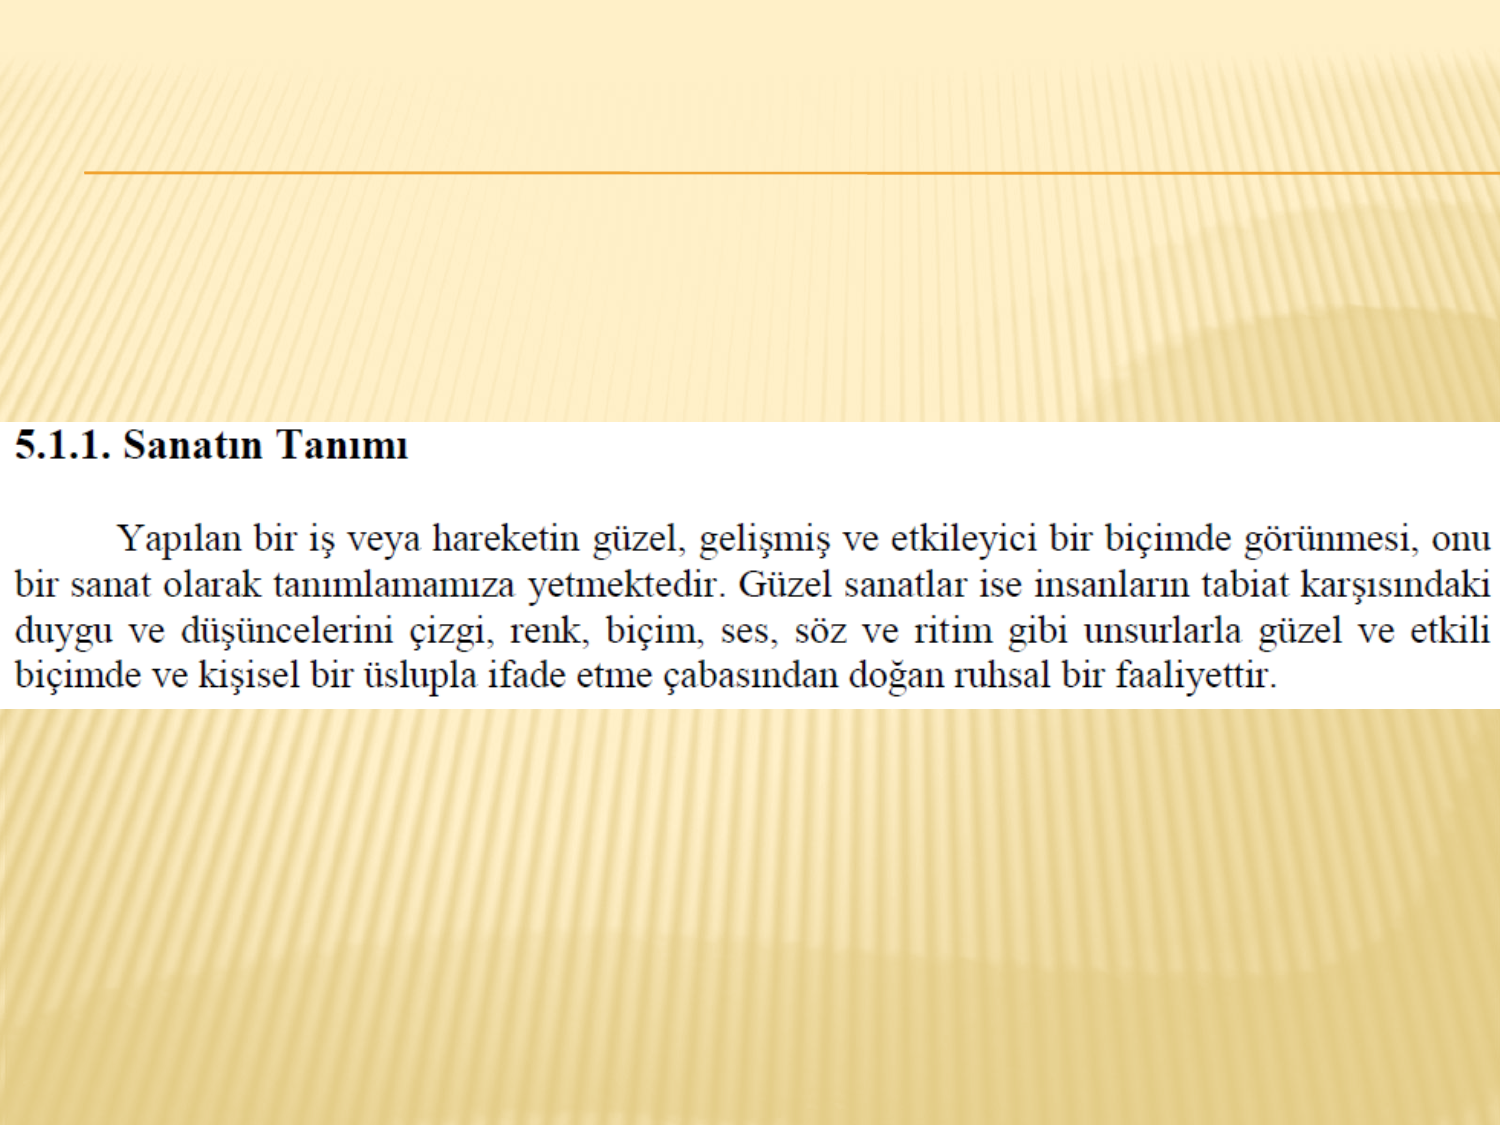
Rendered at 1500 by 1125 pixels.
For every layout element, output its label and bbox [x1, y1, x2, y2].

picture [0, 422, 1500, 709]
